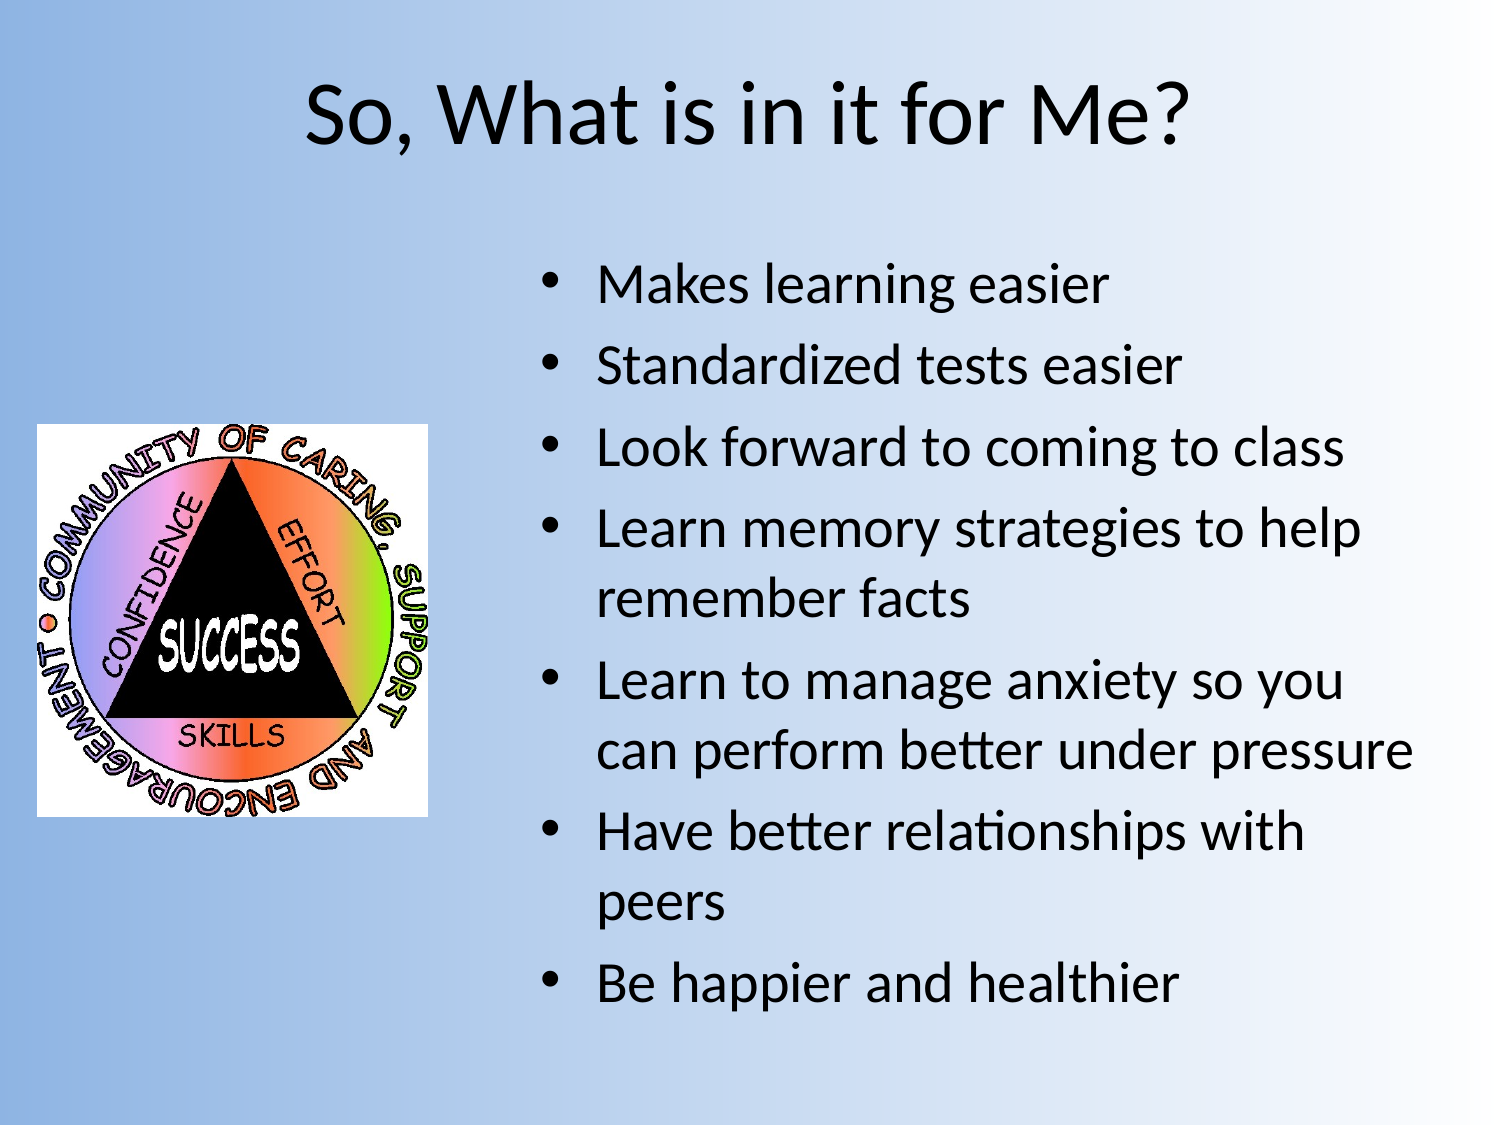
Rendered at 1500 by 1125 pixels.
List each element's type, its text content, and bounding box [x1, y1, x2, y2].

title So, What is in it for Me? [75, 45, 1425, 233]
list Makes learning easier Standardized tests easier Look forward to coming to class Learn memory strategies to help remember facts Learn to manage anxiety so you can perform better under pressure Have better relationships with peers Be happier and healthier [525, 237, 1450, 1075]
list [37, 424, 428, 817]
